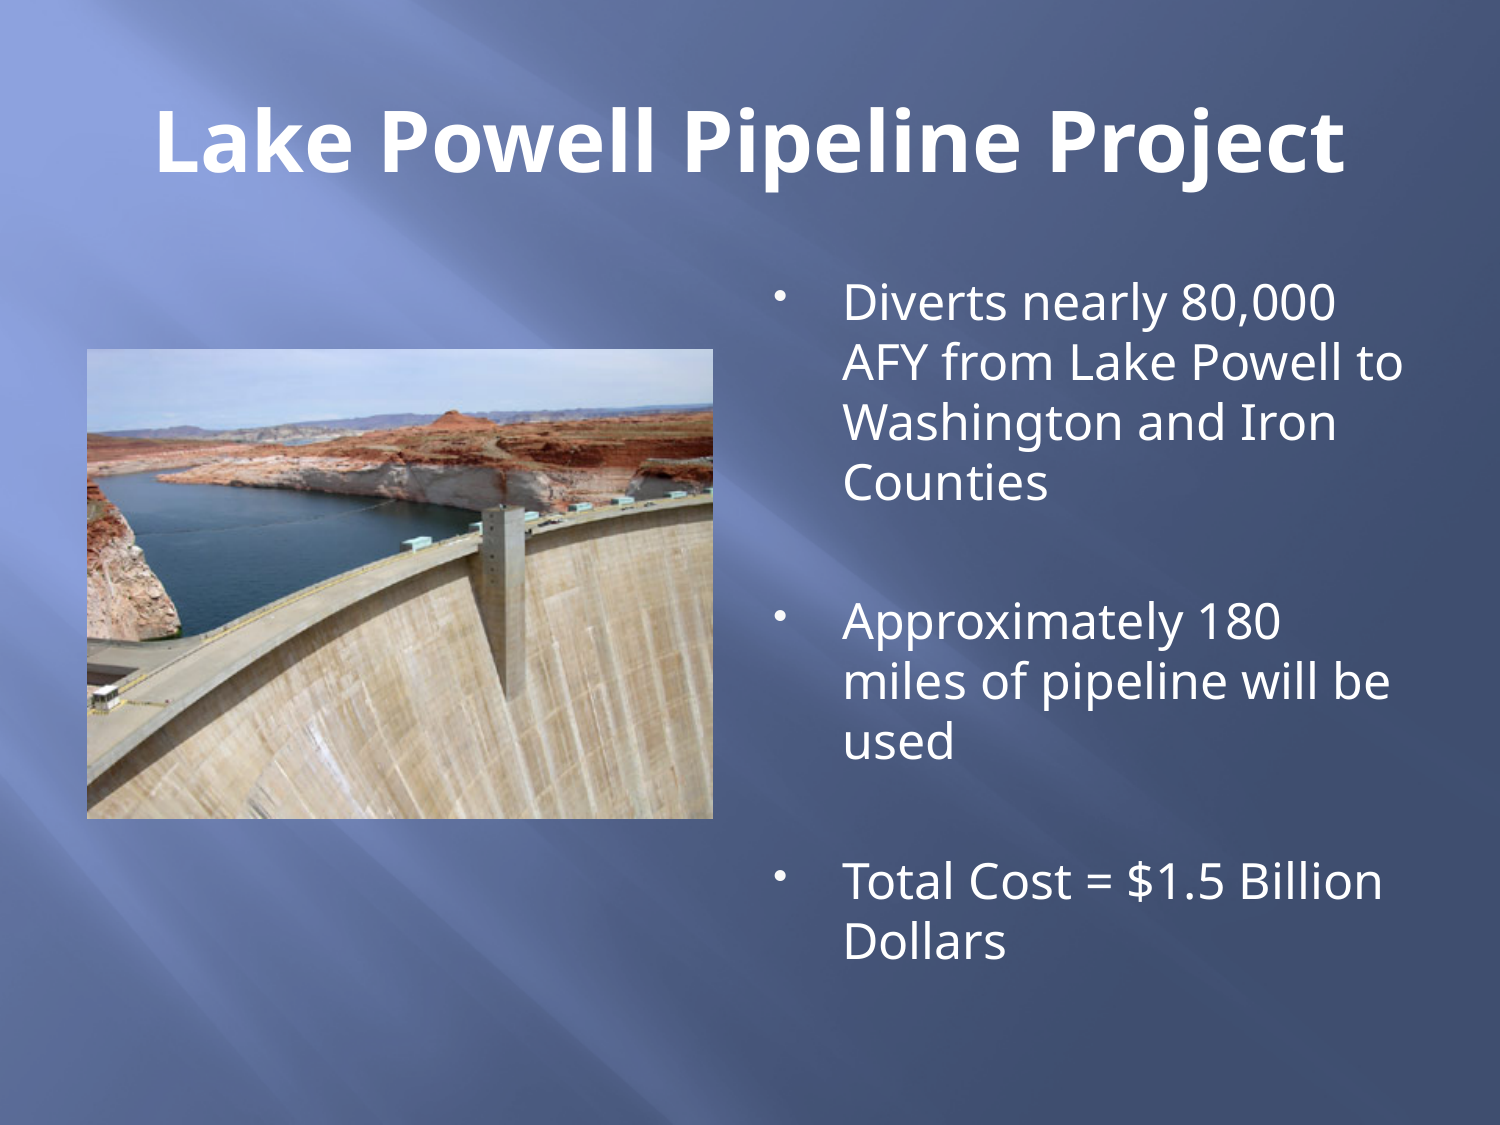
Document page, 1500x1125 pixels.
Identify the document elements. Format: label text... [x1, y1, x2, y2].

title Lake Powell Pipeline Project [75, 45, 1425, 233]
list Diverts nearly 80,000 AFY from Lake Powell to Washington and Iron Counties Approximately 180 miles of pipeline will be used Total Cost = $1.5 Billion Dollars [737, 262, 1425, 1035]
picture [87, 349, 713, 819]
